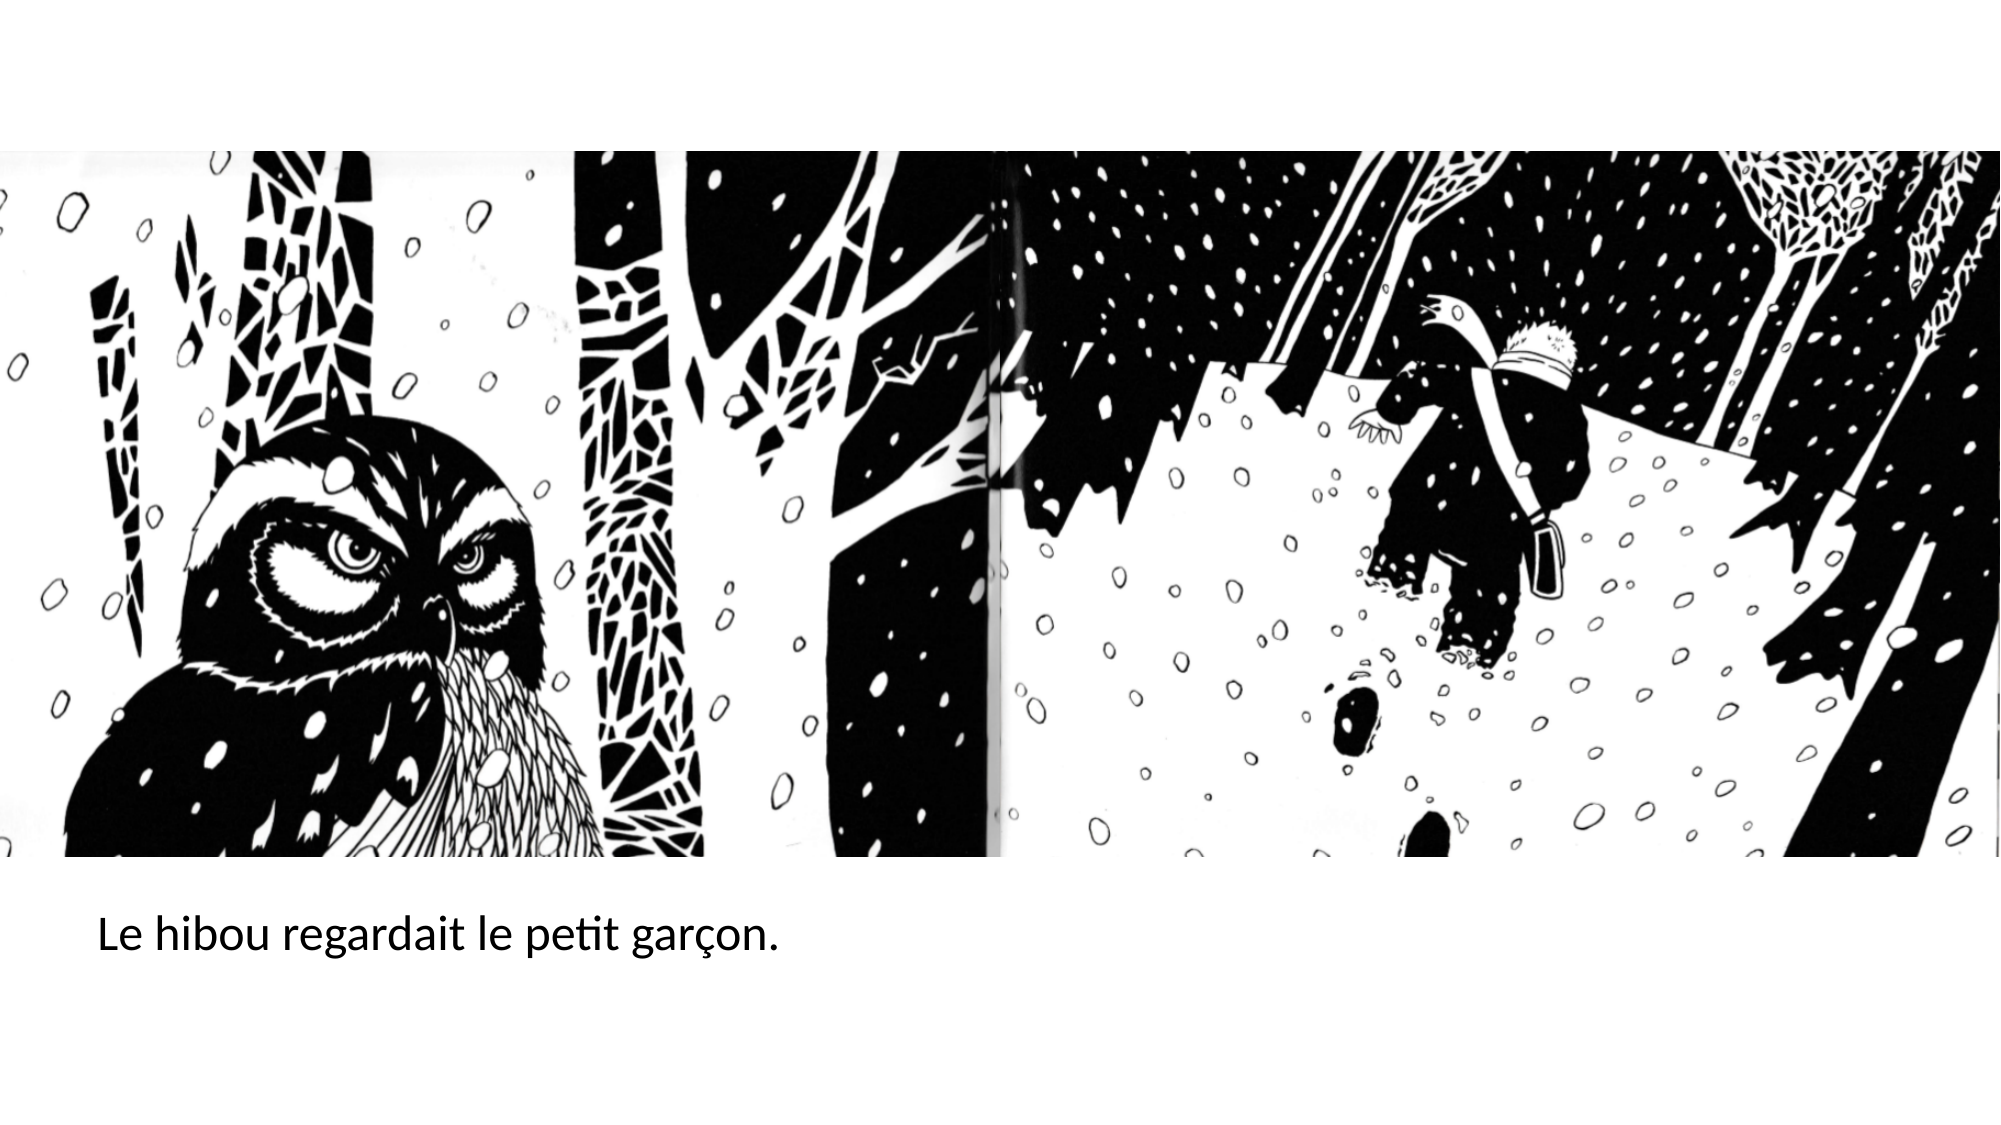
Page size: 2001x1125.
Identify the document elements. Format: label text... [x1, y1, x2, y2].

text_box Le hibou regardait le petit garçon. [82, 893, 1883, 969]
picture [0, 151, 2000, 857]
